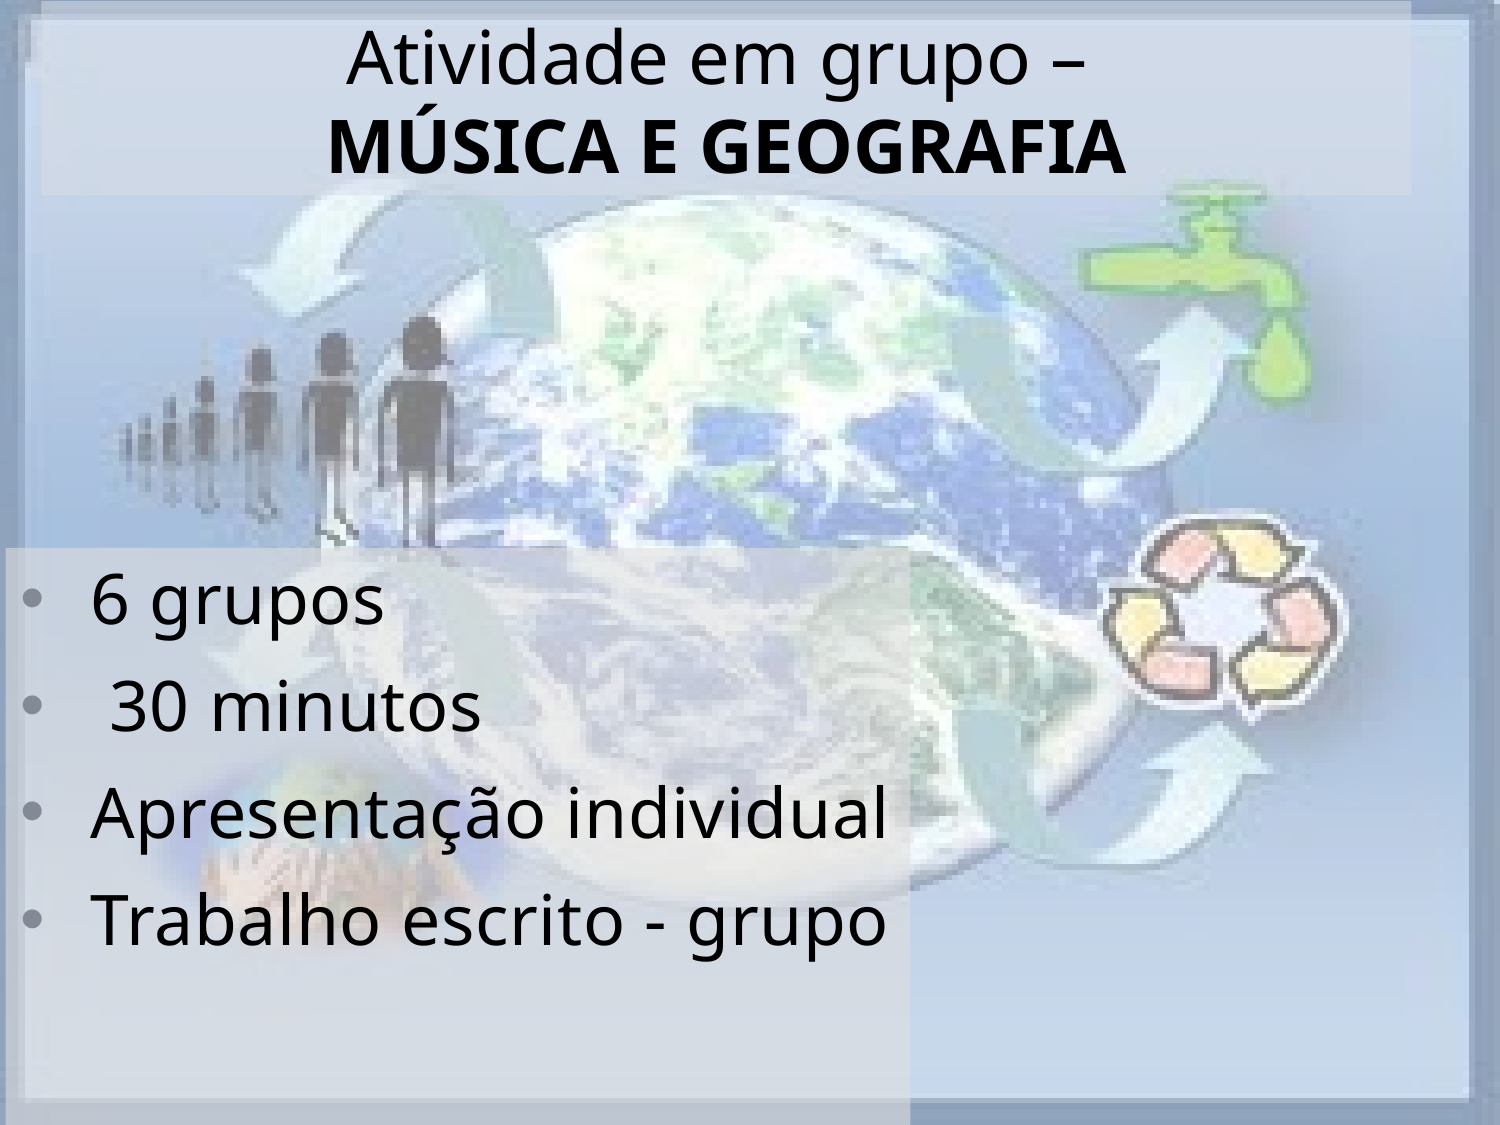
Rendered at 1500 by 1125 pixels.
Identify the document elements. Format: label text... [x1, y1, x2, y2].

list 6 grupos 30 minutos Apresentação individual Trabalho escrito - grupo [5, 547, 911, 1125]
title Atividade em grupo – MÚSICA E GEOGRAFIA [41, 1, 1412, 196]
